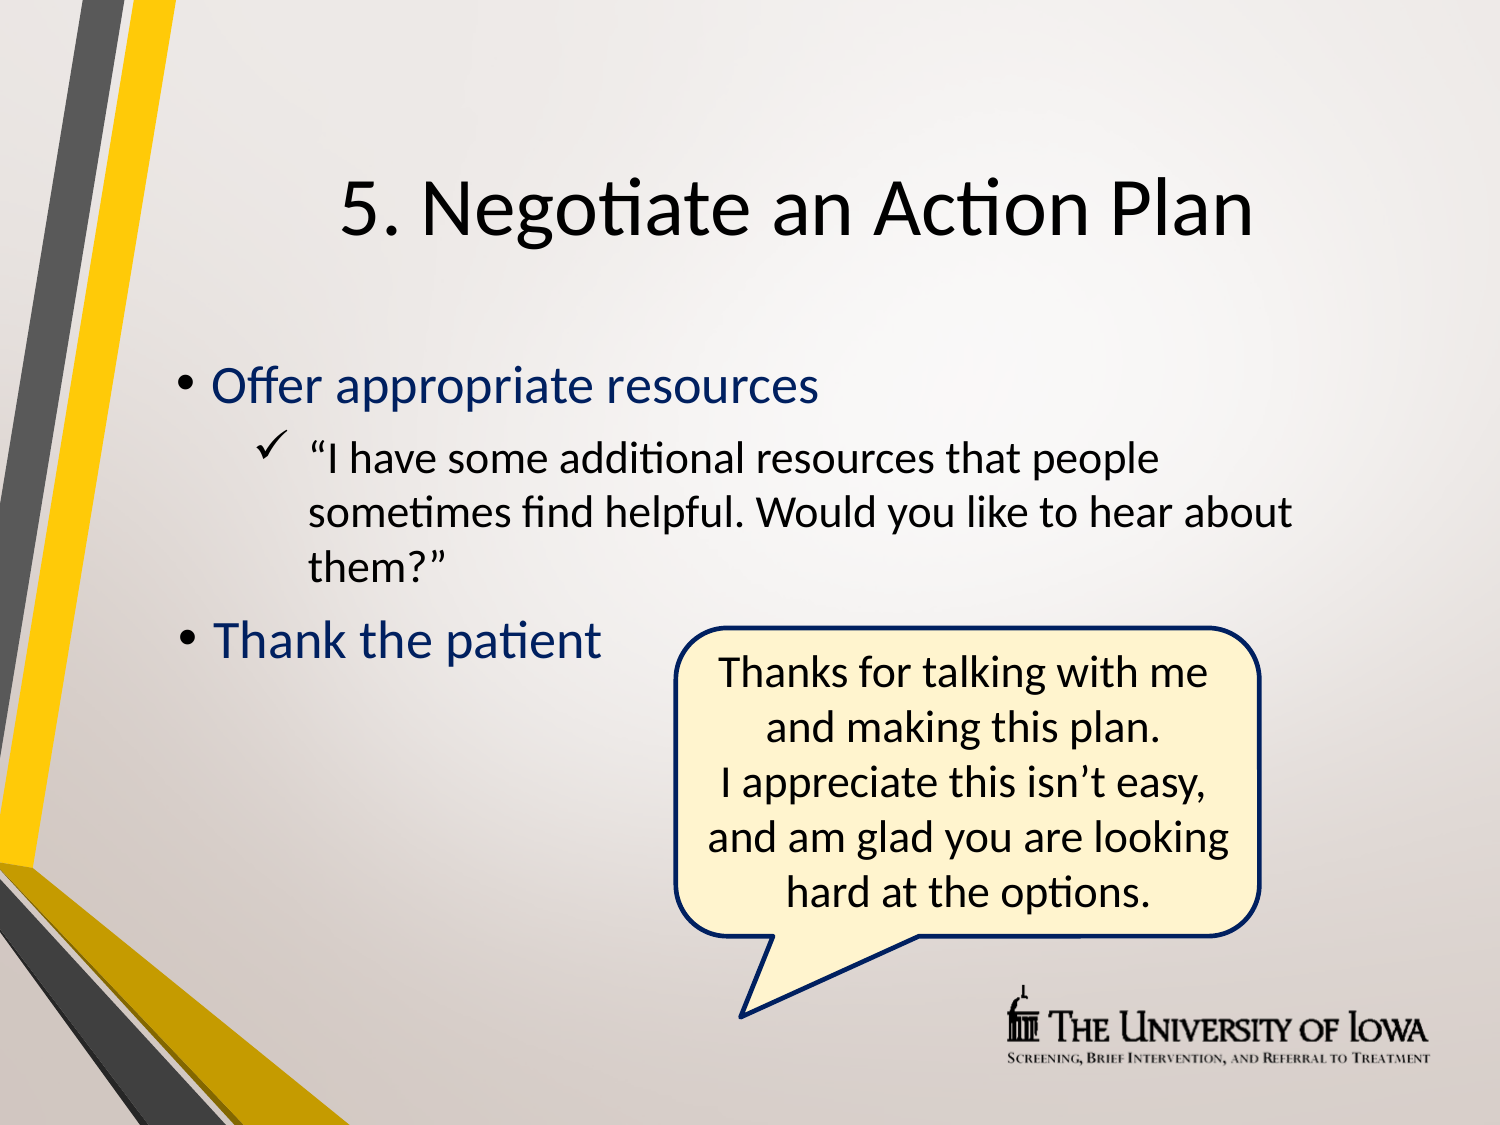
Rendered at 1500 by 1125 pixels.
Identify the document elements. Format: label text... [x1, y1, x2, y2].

list Offer appropriate resources “I have some additional resources that people sometimes find helpful. Would you like to hear about them?” Thank the patient [161, 366, 1387, 920]
title 5. Negotiate an Action Plan [161, 75, 1434, 330]
text_box [693, 925, 1242, 1019]
text_box [700, 626, 1235, 634]
picture [995, 984, 1458, 1074]
text_box Thanks for talking with me and making this plan. I appreciate this isn’t easy, and am glad you are looking hard at the options. [679, 634, 1258, 925]
text_box [674, 658, 679, 906]
